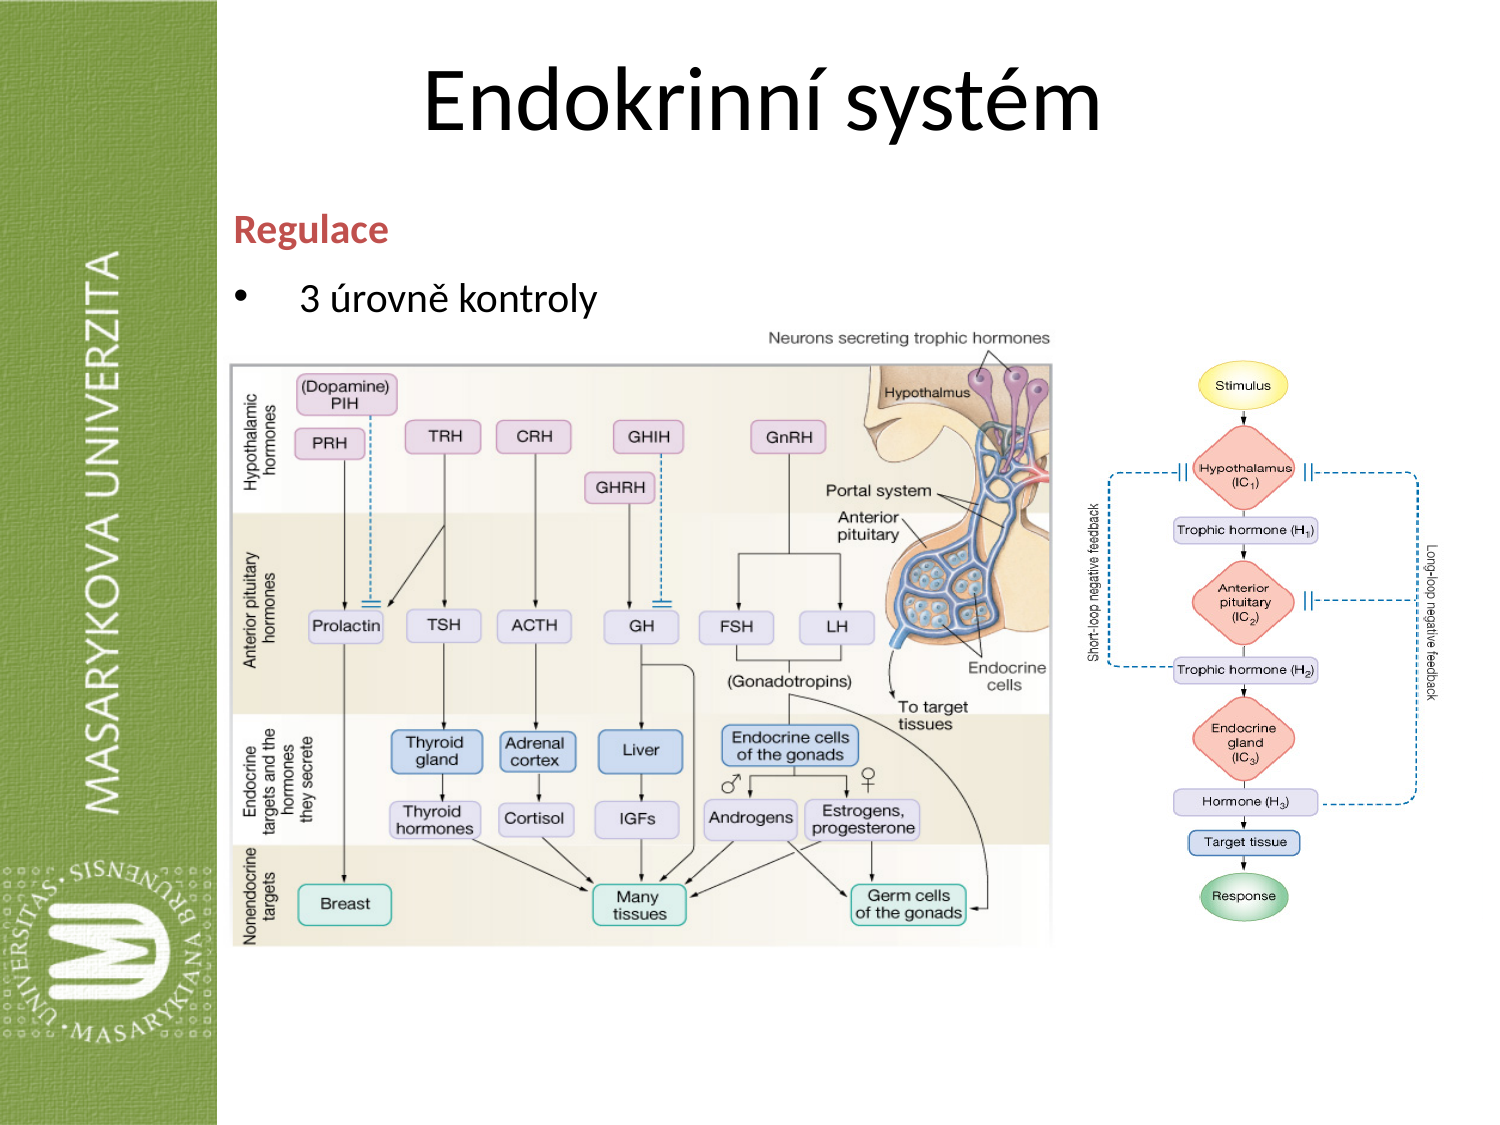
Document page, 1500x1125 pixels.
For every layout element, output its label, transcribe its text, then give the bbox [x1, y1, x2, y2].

list Regulace 3 úrovně kontroly [218, 184, 1500, 1047]
title Endokrinní systém [217, 0, 1439, 188]
picture [0, 326, 1483, 953]
